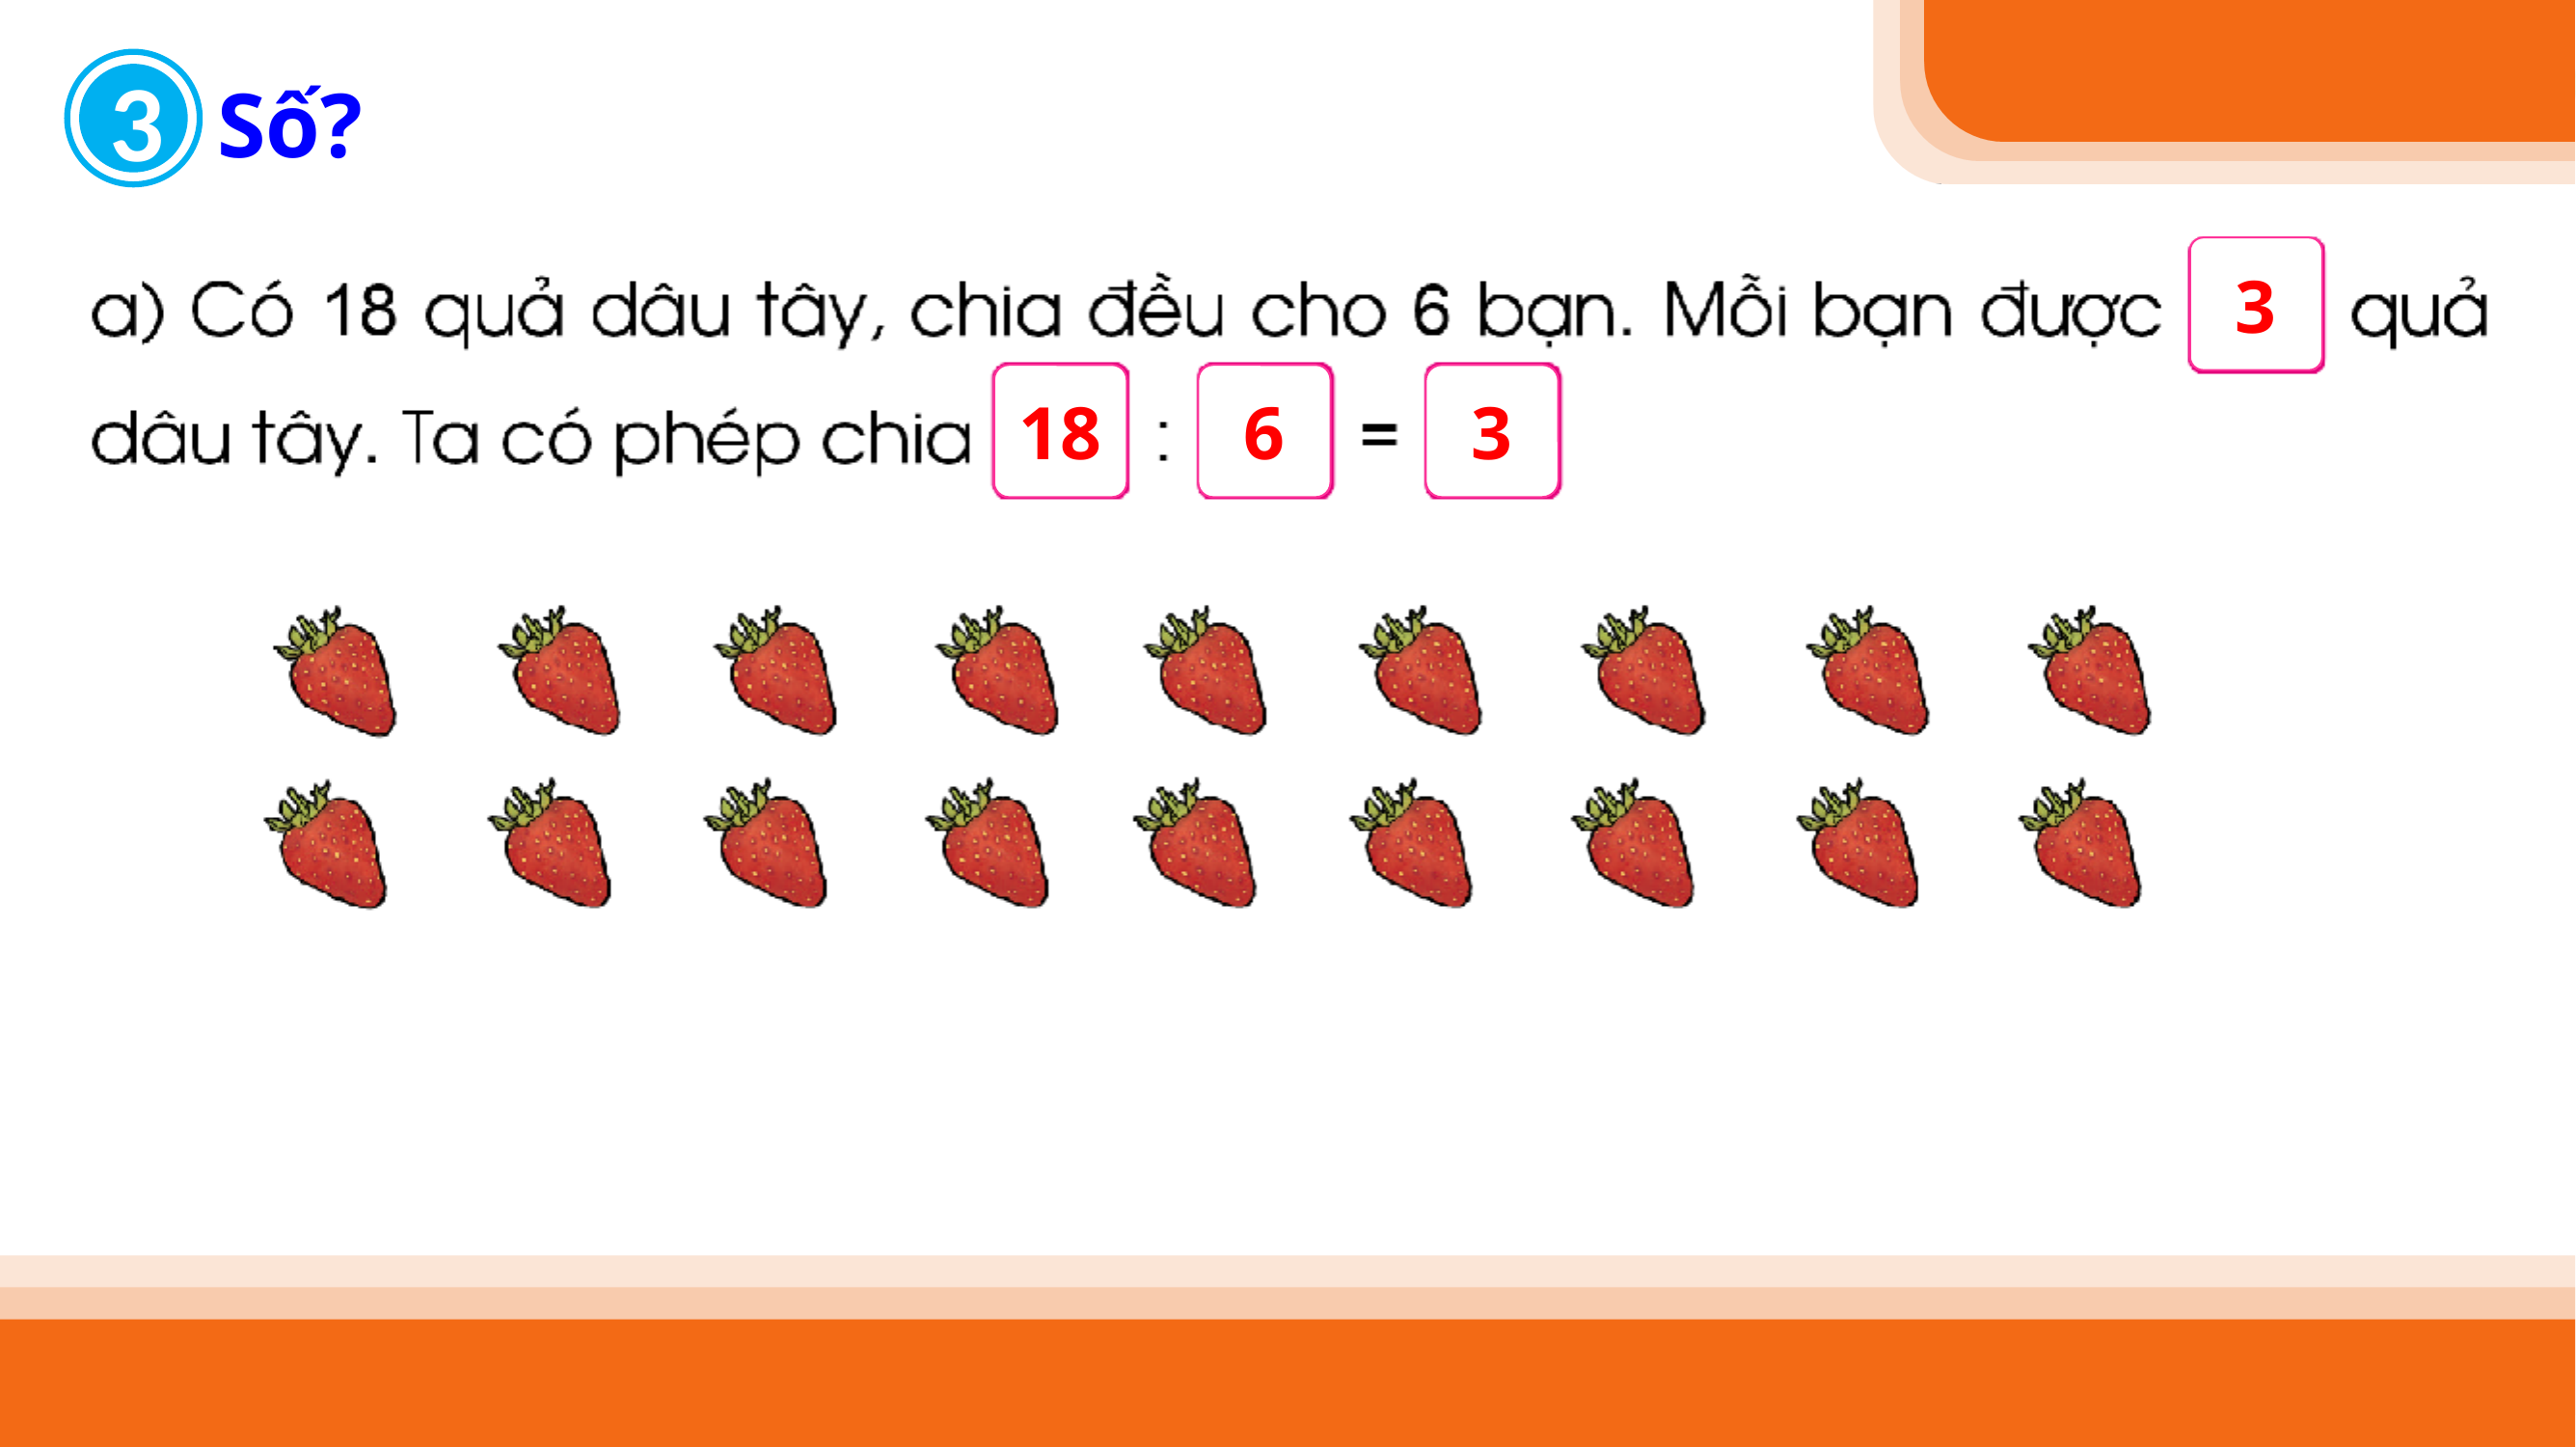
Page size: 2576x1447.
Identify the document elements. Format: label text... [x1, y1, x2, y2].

text_box Số? [203, 62, 456, 183]
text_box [67, 51, 201, 185]
picture [19, 216, 2547, 953]
picture [1873, 0, 2575, 184]
